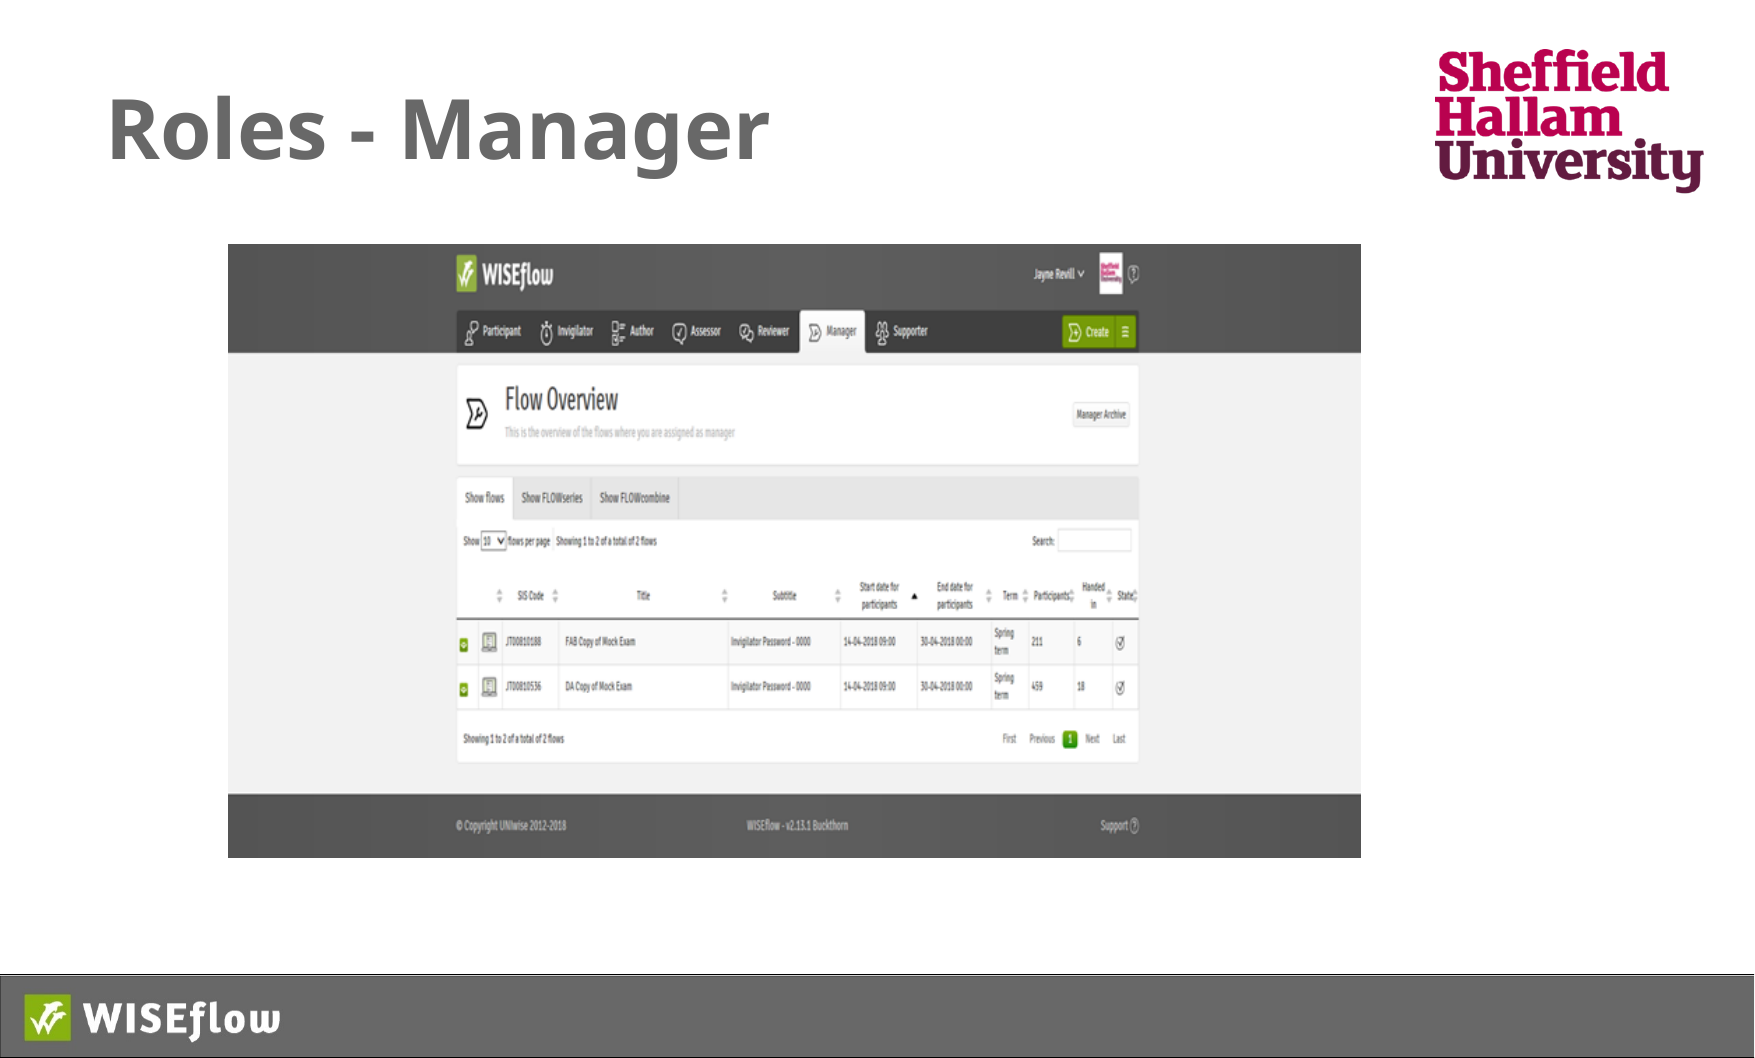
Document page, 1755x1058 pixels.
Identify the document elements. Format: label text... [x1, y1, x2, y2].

picture [1667, 49, 1704, 194]
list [228, 244, 1361, 858]
picture [0, 975, 1755, 1057]
title Roles - Manager [87, 42, 1667, 219]
